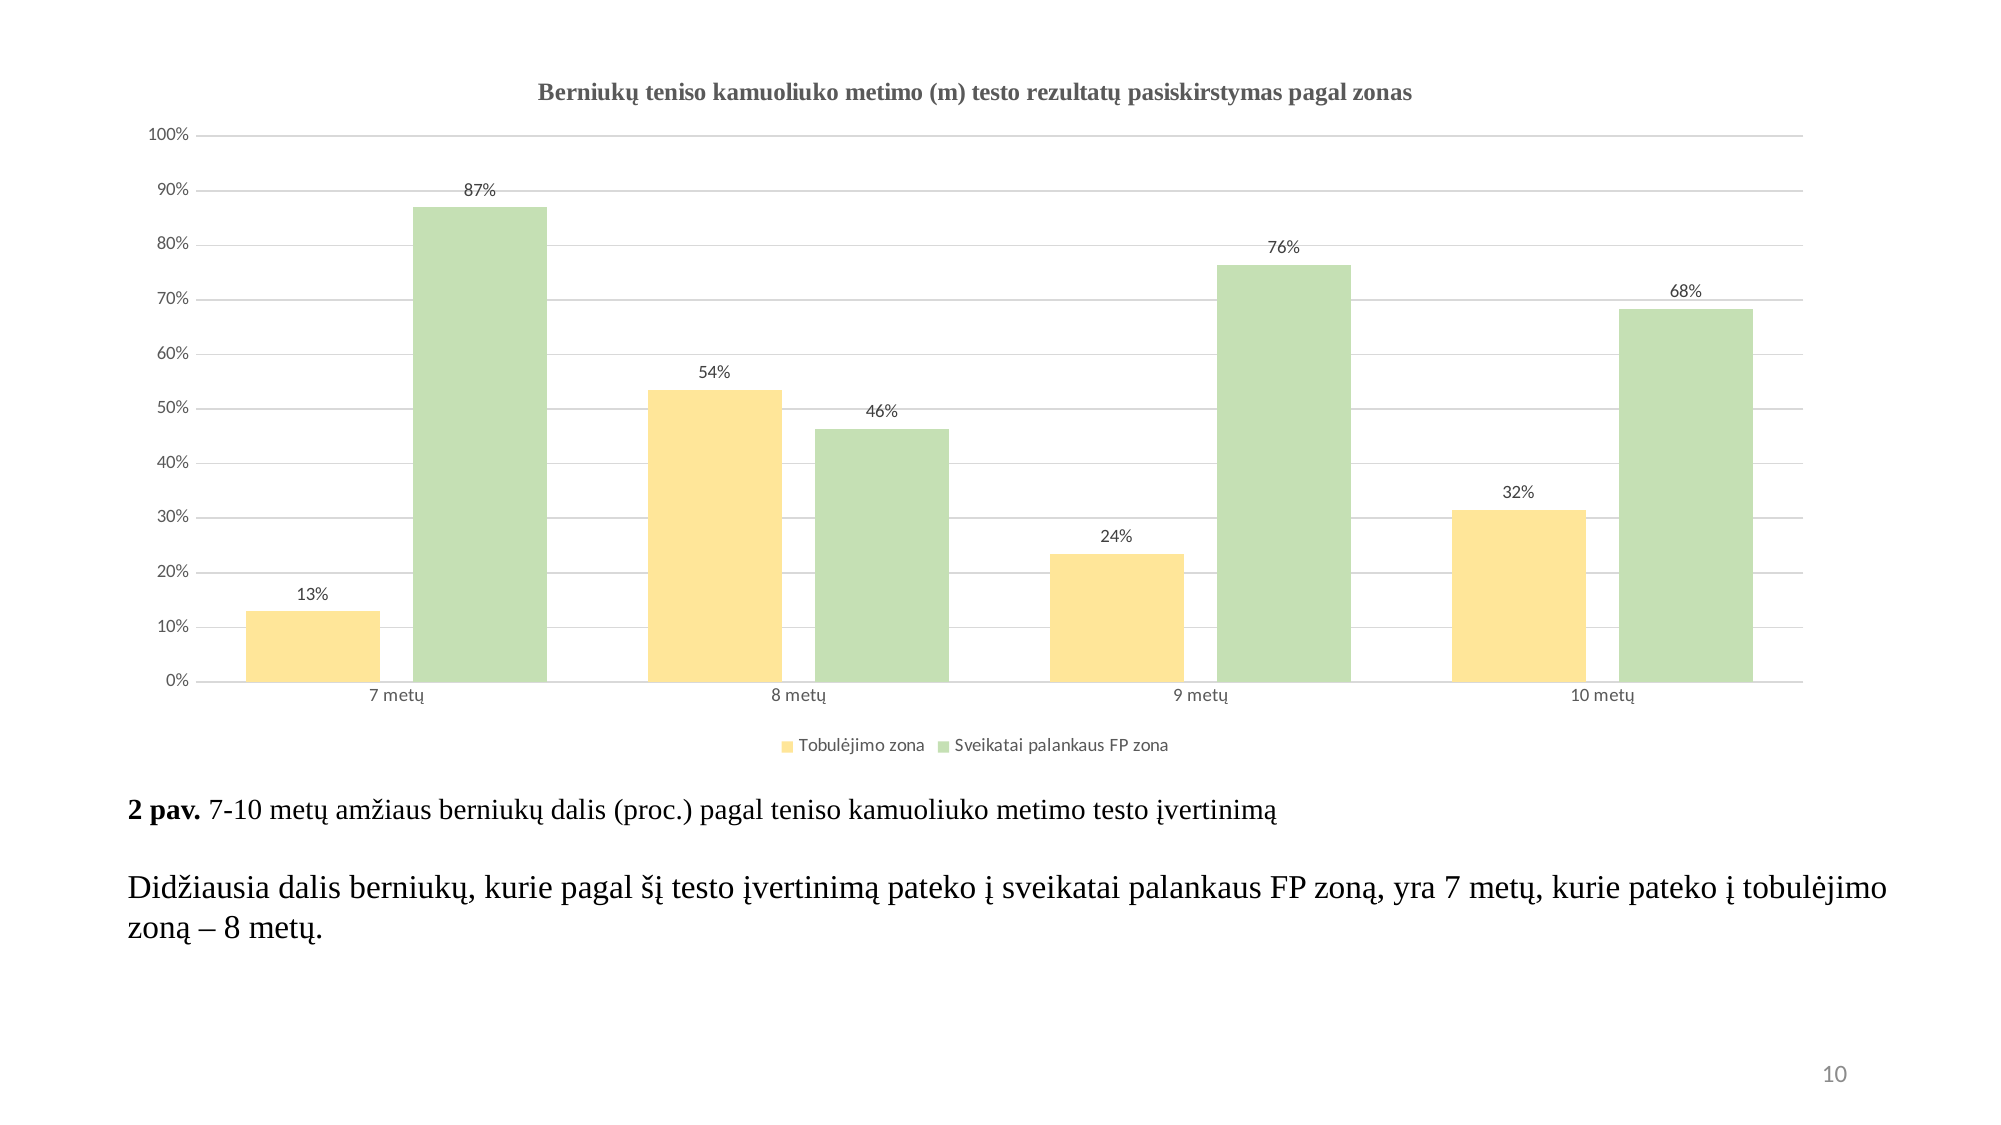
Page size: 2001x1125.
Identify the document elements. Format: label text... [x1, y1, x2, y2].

chart [112, 48, 1838, 763]
text_box Didžiausia dalis berniukų, kurie pagal šį testo įvertinimą pateko į sveikatai palankaus FP zoną, yra 7 metų, kurie pateko į tobulėjimo zoną – 8 metų. [112, 857, 1922, 953]
title 2 pav. 7-10 metų amžiaus berniukų dalis (proc.) pagal teniso kamuoliuko metimo testo įvertinimą [112, 775, 1838, 845]
slide_number 10 [1412, 1042, 1863, 1103]
